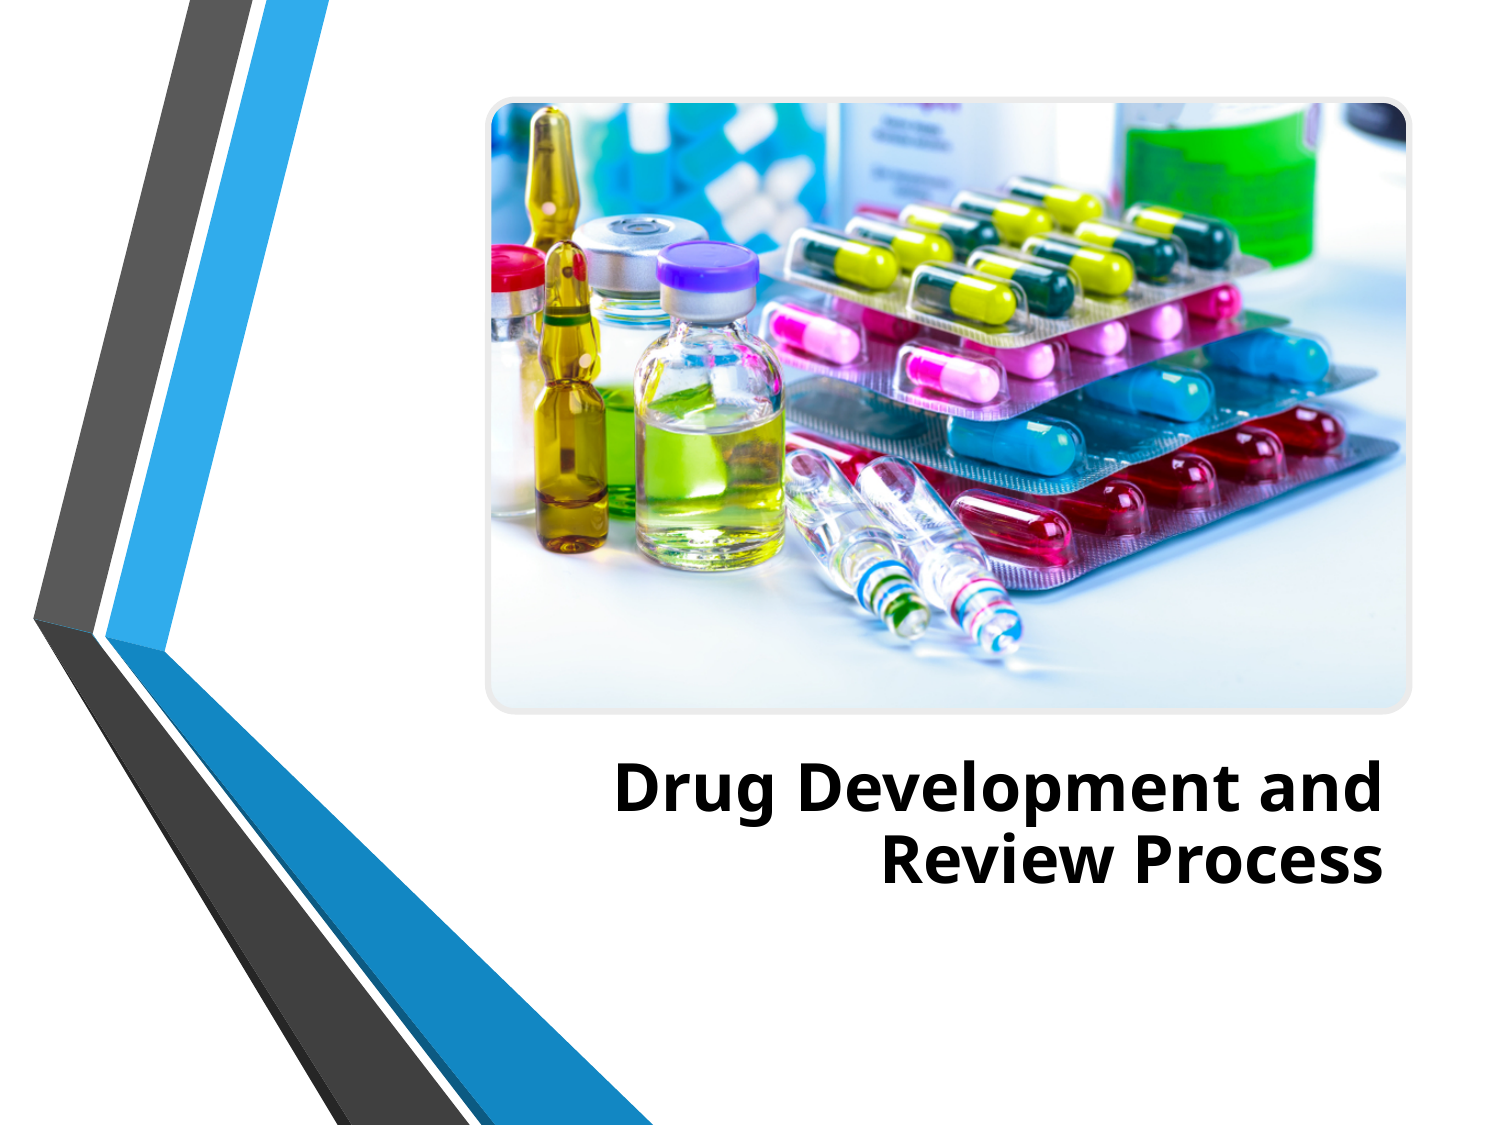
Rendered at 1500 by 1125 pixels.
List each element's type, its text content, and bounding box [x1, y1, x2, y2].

picture [487, 99, 1410, 712]
title Drug Development and Review Process [488, 768, 1401, 906]
